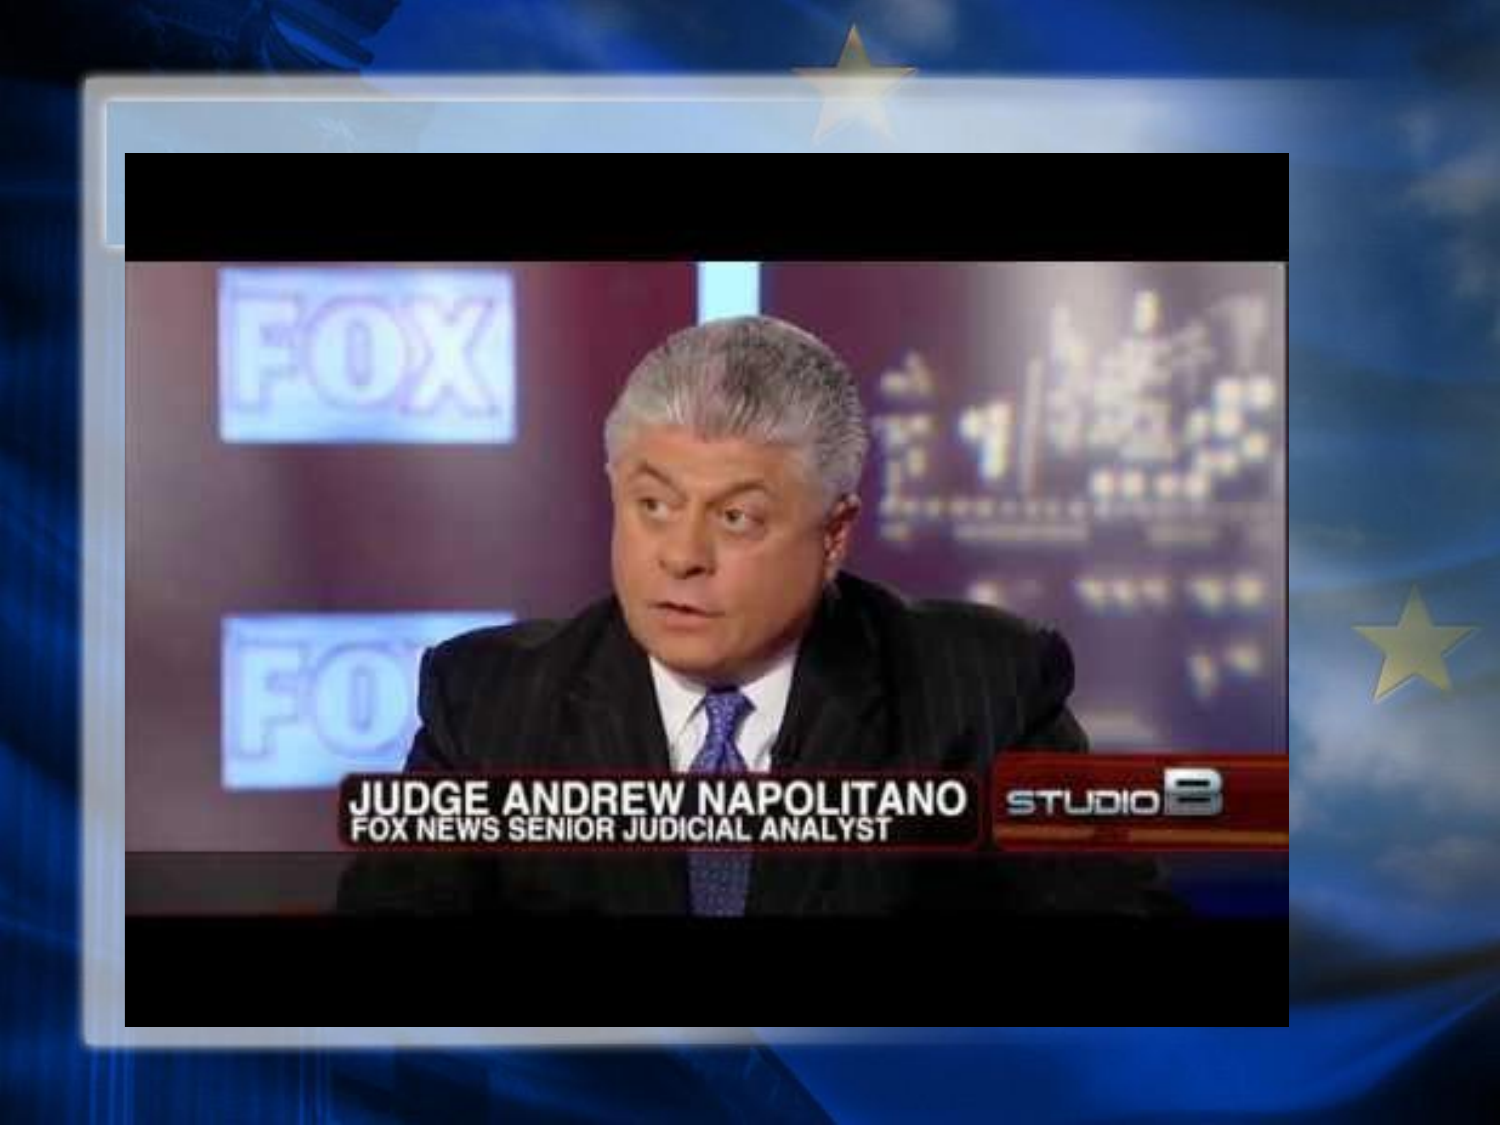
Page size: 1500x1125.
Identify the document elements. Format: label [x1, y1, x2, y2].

text_box [124, 153, 1289, 1027]
picture [0, 0, 1500, 1125]
